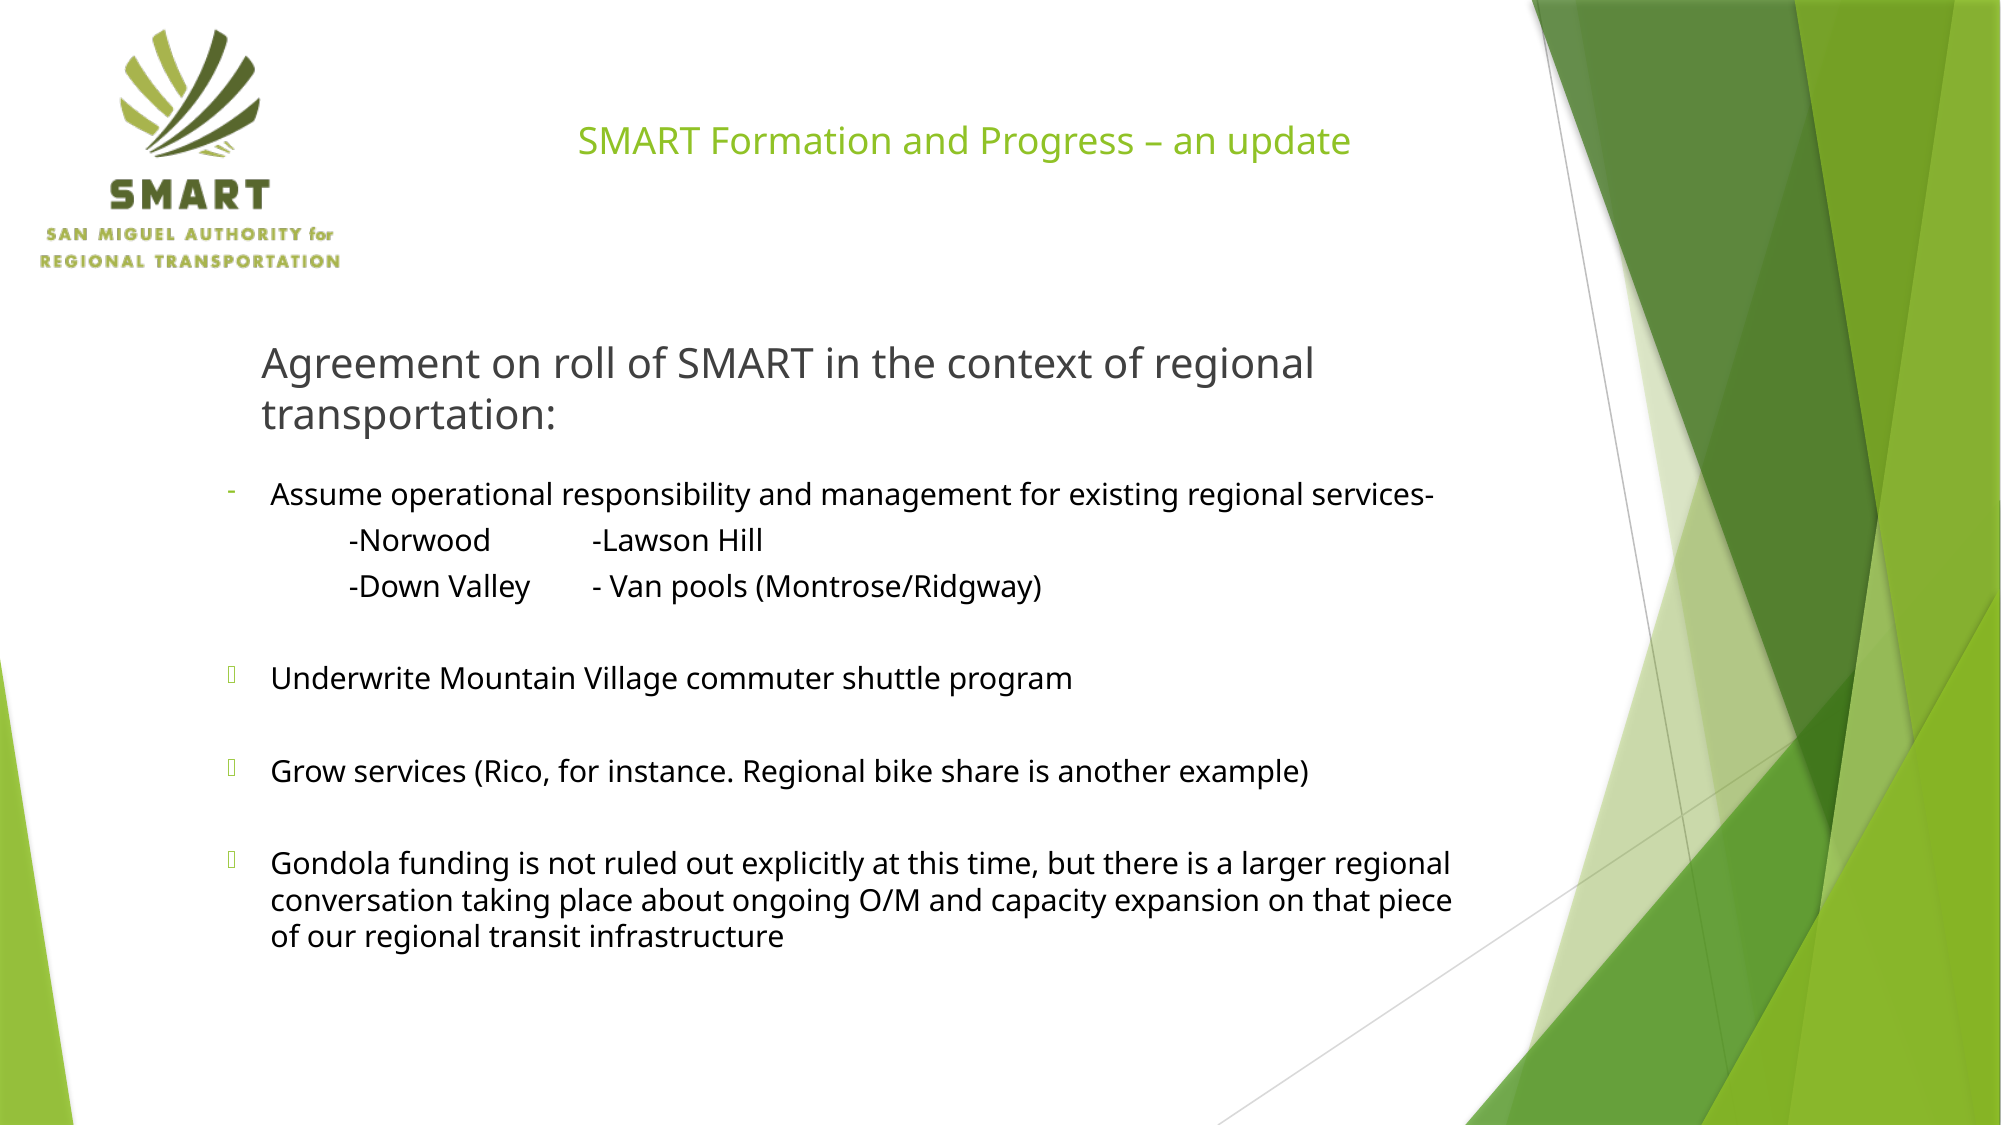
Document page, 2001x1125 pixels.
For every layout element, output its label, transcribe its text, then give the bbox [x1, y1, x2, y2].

picture [11, 0, 366, 296]
text_box Assume operational responsibility and management for existing regional services- -Norwood -Lawson Hill -Down Valley - Van pools (Montrose/Ridgway) Underwrite Mountain Village commuter shuttle program Grow services (Rico, for instance. Regional bike share is another example) Gondola funding is not ruled out explicitly at this time, but there is a larger regional conversation taking place about ongoing O/M and capacity expansion on that piece of our regional transit infrastructure [212, 467, 1488, 970]
text_box Agreement on roll of SMART in the context of regional transportation: [246, 329, 1522, 468]
text_box SMART Formation and Progress – an update [562, 109, 1974, 218]
